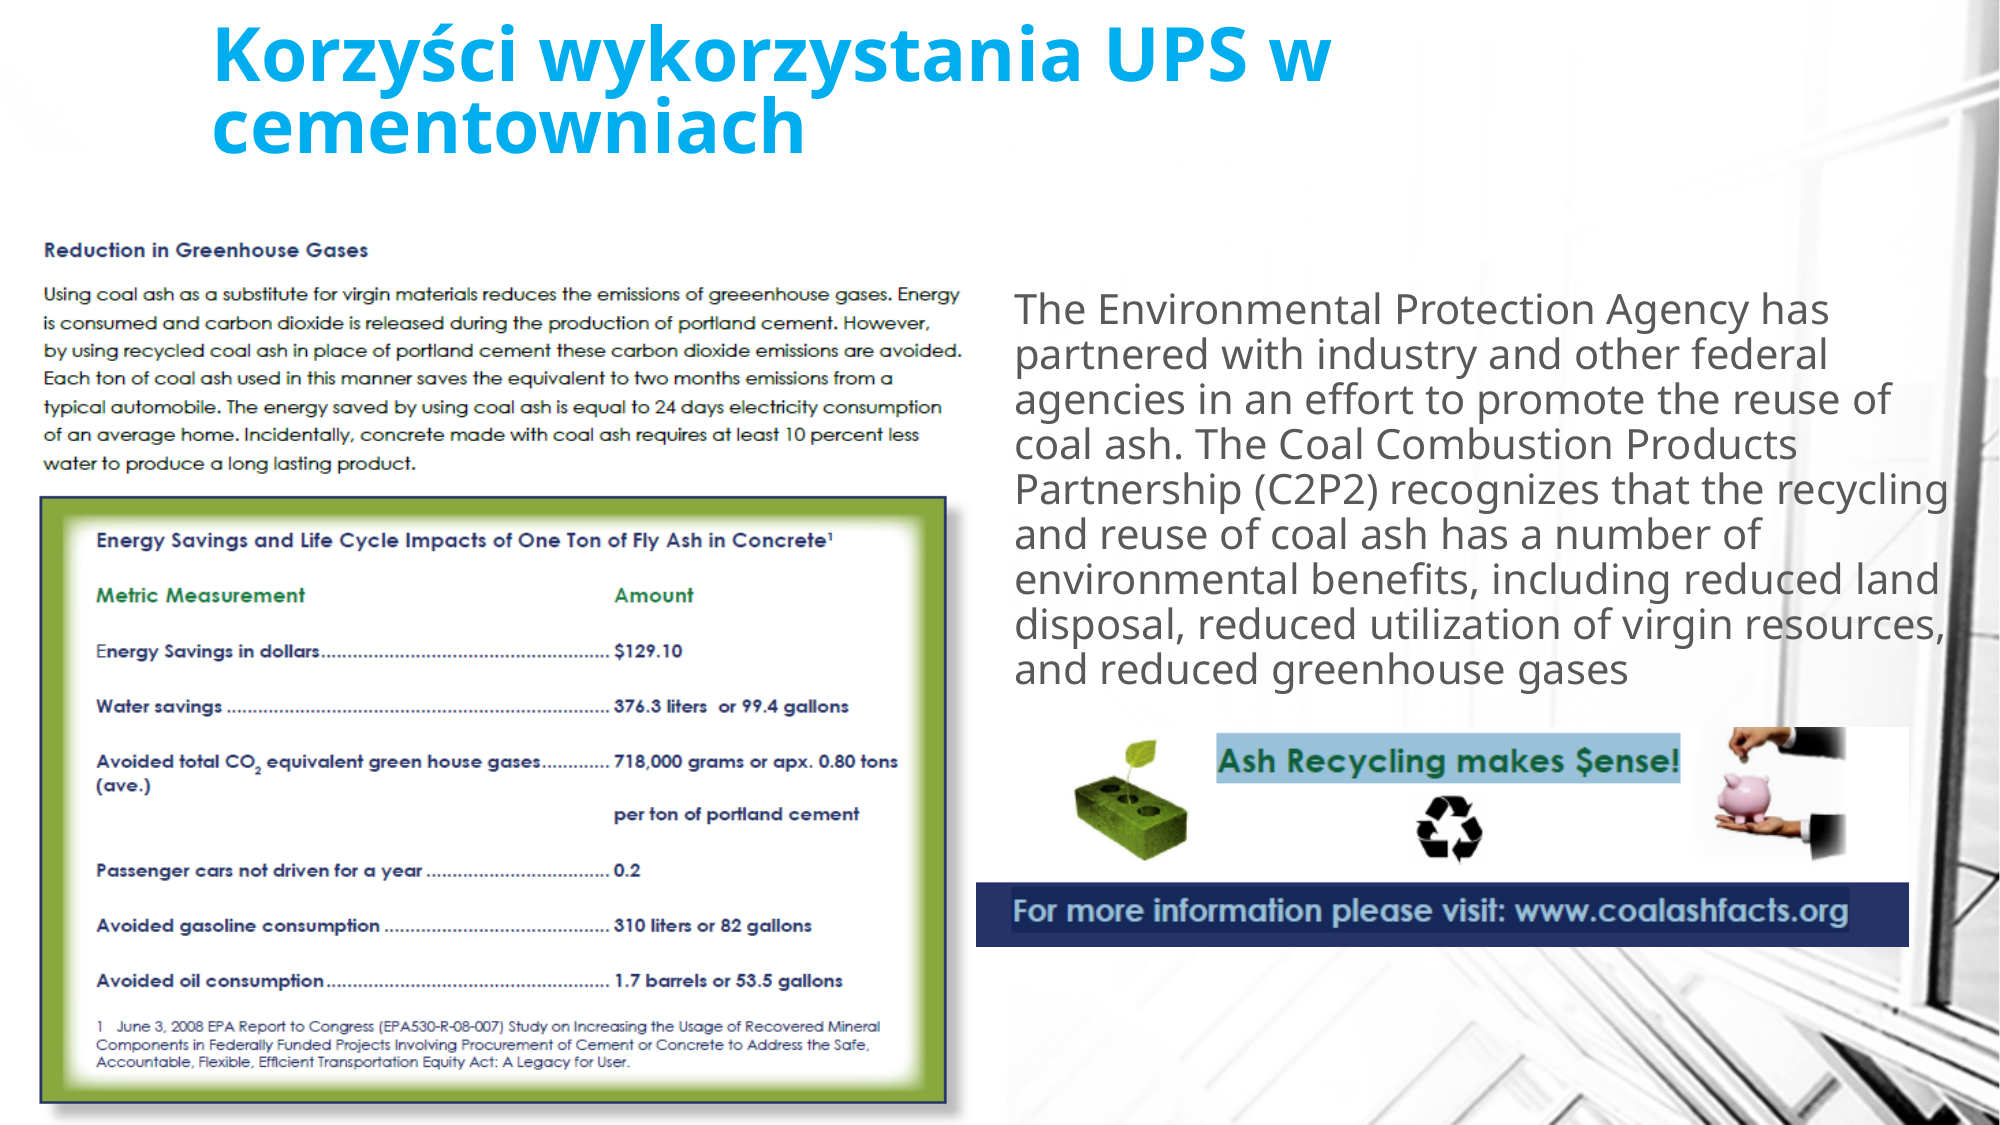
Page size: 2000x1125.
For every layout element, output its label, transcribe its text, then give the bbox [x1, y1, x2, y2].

picture [0, 0, 2000, 1125]
list The Environmental Protection Agency has partnered with industry and other federal agencies in an effort to promote the reuse of coal ash. The Coal Combustion Products Partnership (C2P2) recognizes that the recycling and reuse of coal ash has a number of environmental benefits, including reduced land disposal, reduced utilization of virgin resources, and reduced greenhouse gases [1007, 281, 1982, 577]
title Korzyści wykorzystania UPS w cementowniach [196, 42, 1931, 176]
